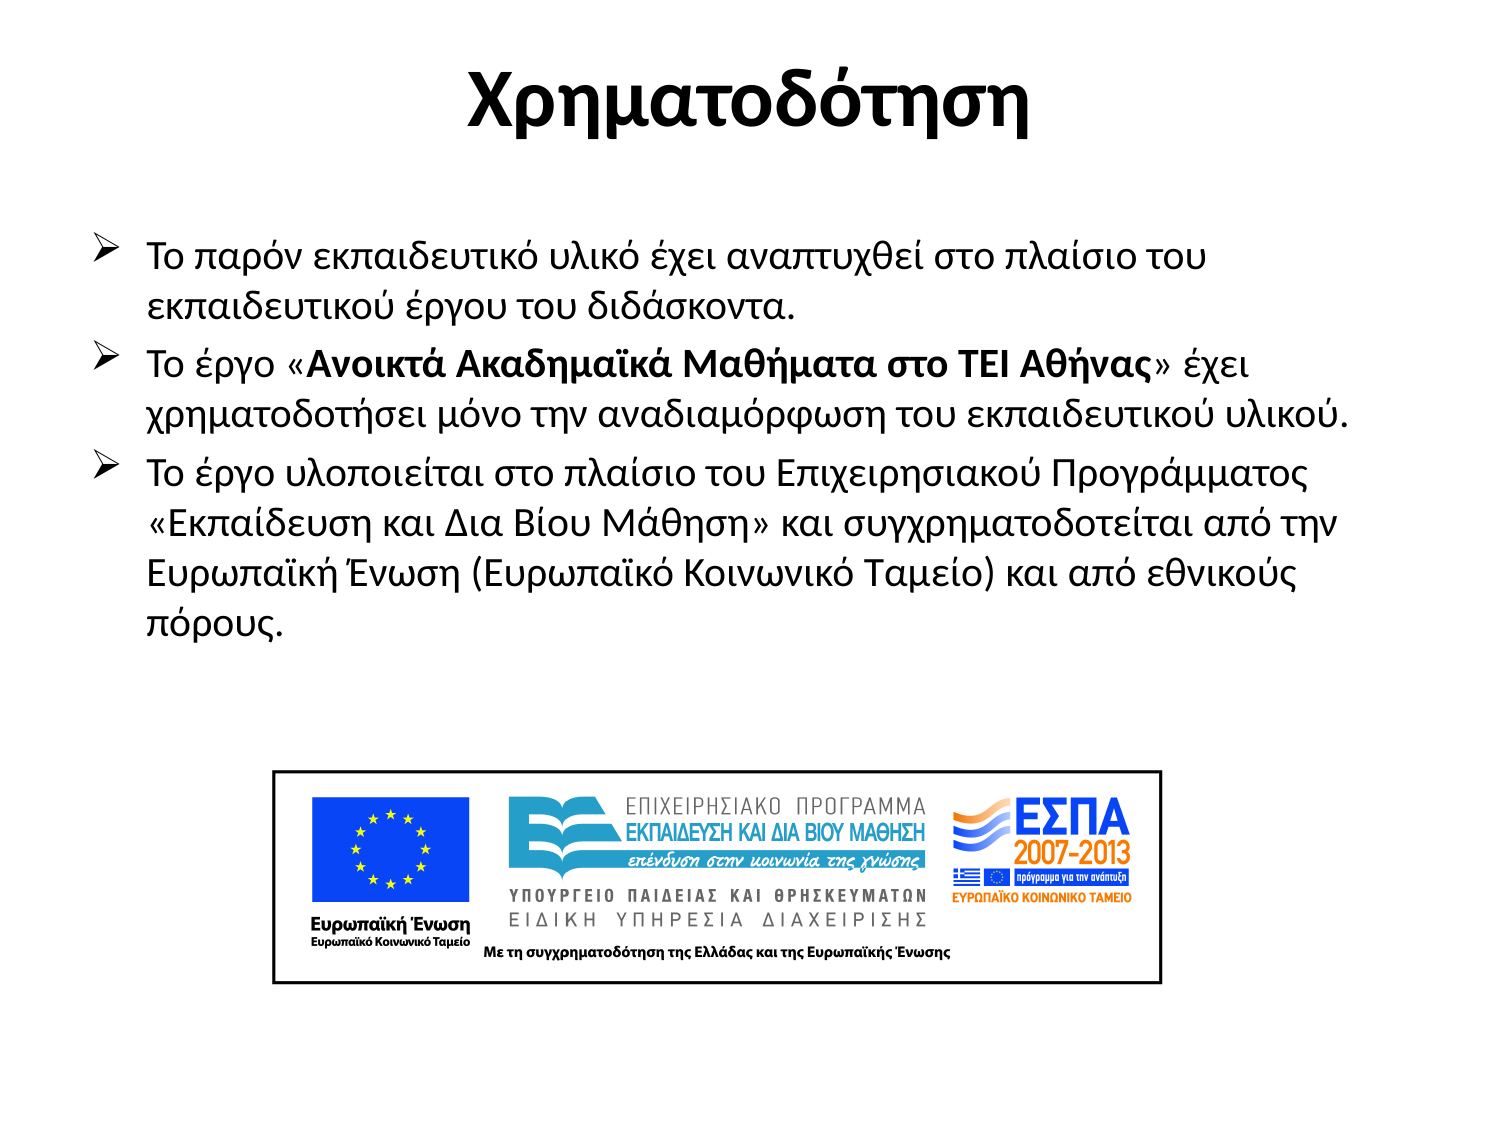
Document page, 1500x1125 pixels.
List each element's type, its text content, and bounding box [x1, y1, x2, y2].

picture [265, 762, 1169, 991]
title Χρηματοδότηση [0, 19, 1500, 169]
list Το παρόν εκπαιδευτικό υλικό έχει αναπτυχθεί στo πλαίσιo του εκπαιδευτικού έργου του διδάσκοντα. Το έργο «Ανοικτά Ακαδημαϊκά Μαθήματα στο ΤΕΙ Αθήνας» έχει χρηματοδοτήσει μόνο την αναδιαμόρφωση του εκπαιδευτικού υλικού. Το έργο υλοποιείται στο πλαίσιο του Επιχειρησιακού Προγράμματος «Εκπαίδευση και Δια Βίου Μάθηση» και συγχρηματοδοτείται από την Ευρωπαϊκή Ένωση (Ευρωπαϊκό Κοινωνικό Ταμείο) και από εθνικούς πόρους. [75, 219, 1425, 963]
